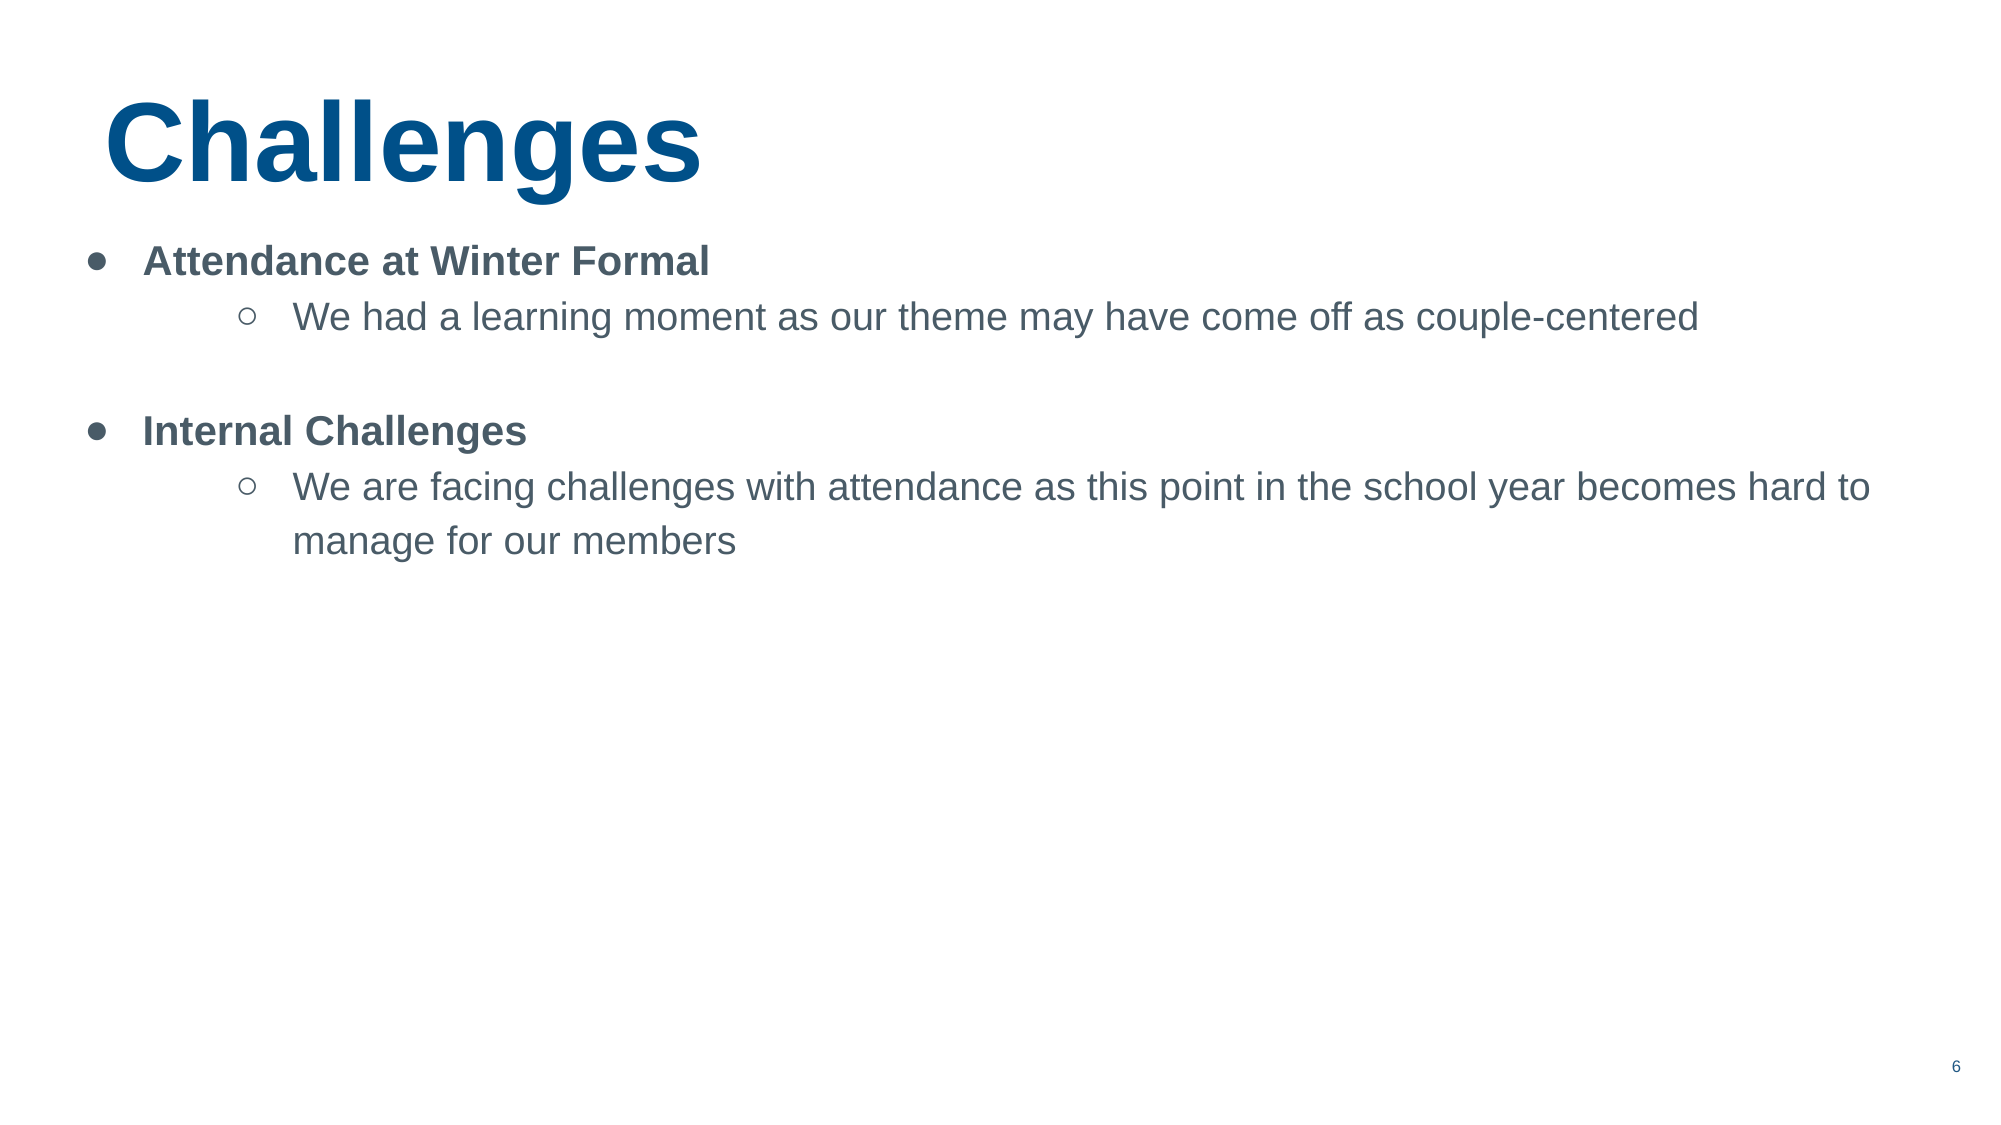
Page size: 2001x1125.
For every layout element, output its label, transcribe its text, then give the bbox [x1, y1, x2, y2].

slide_number ‹#› [1926, 1036, 1977, 1097]
text_box Attendance at Winter Formal We had a learning moment as our theme may have come off as couple-centered Internal Challenges We are facing challenges with attendance as this point in the school year becomes hard to manage for our members [67, 226, 1908, 995]
text_box Challenges [104, 69, 1171, 200]
